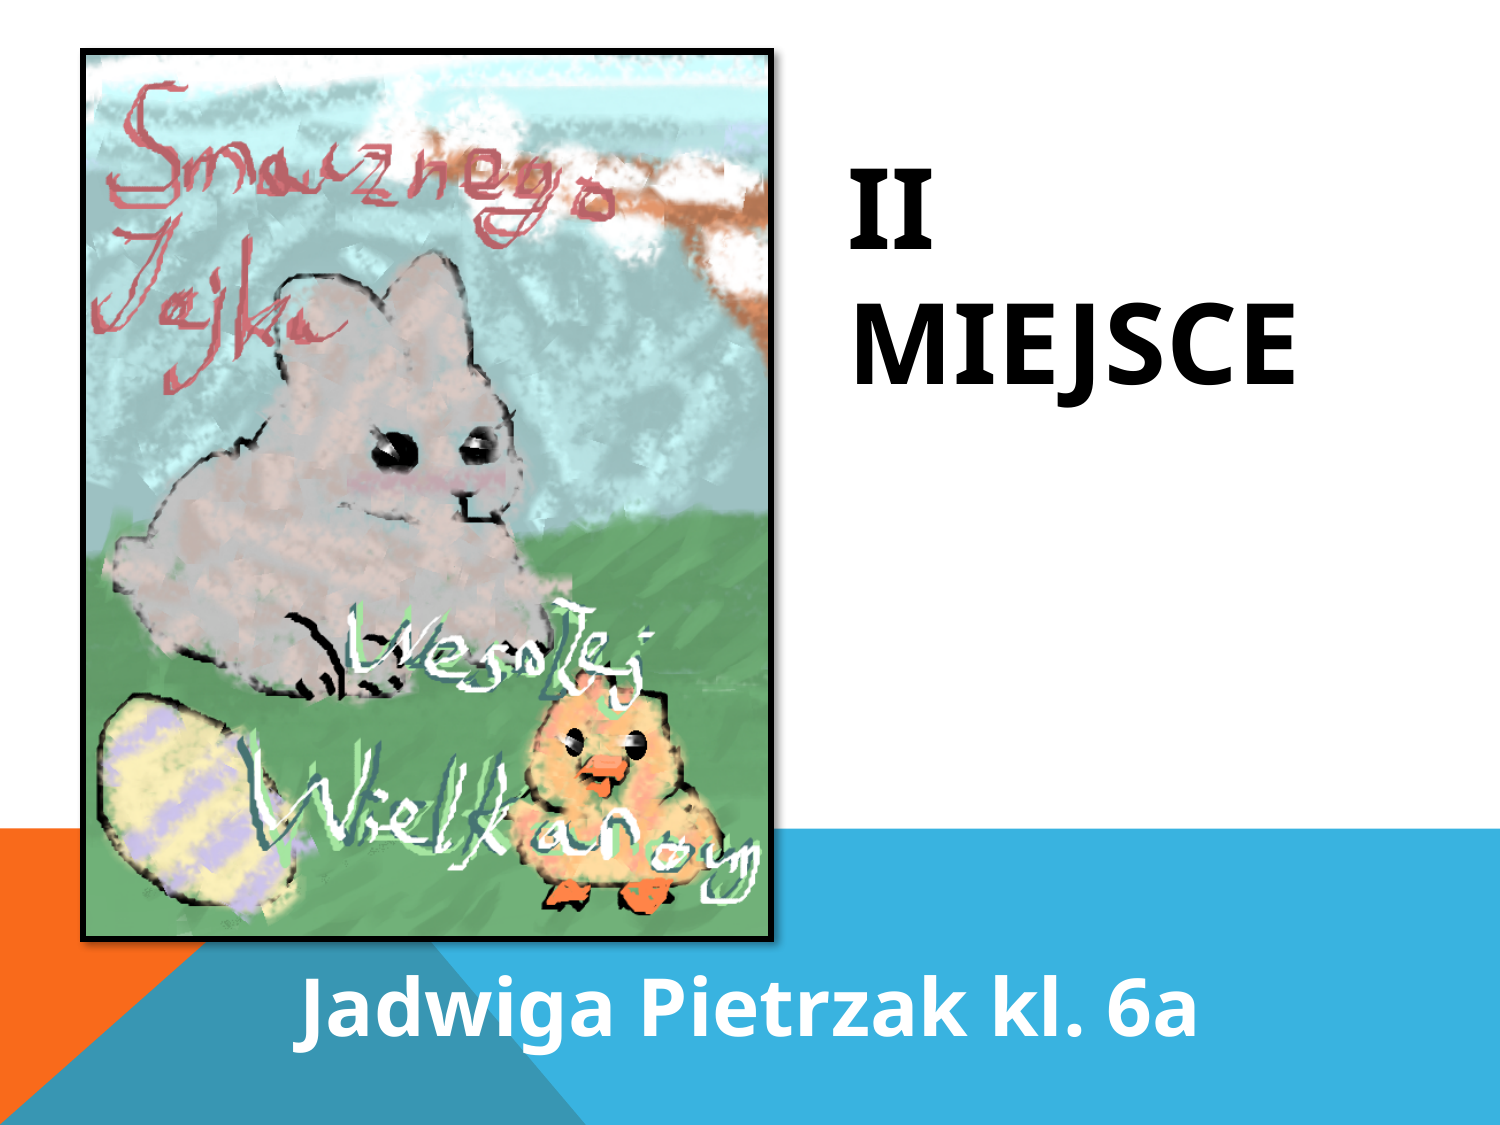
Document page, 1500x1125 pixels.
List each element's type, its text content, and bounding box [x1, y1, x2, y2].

picture [86, 54, 769, 937]
text_box Jadwiga Pietrzak kl. 6a [284, 905, 1254, 1104]
title II miejsce [832, 172, 1425, 372]
